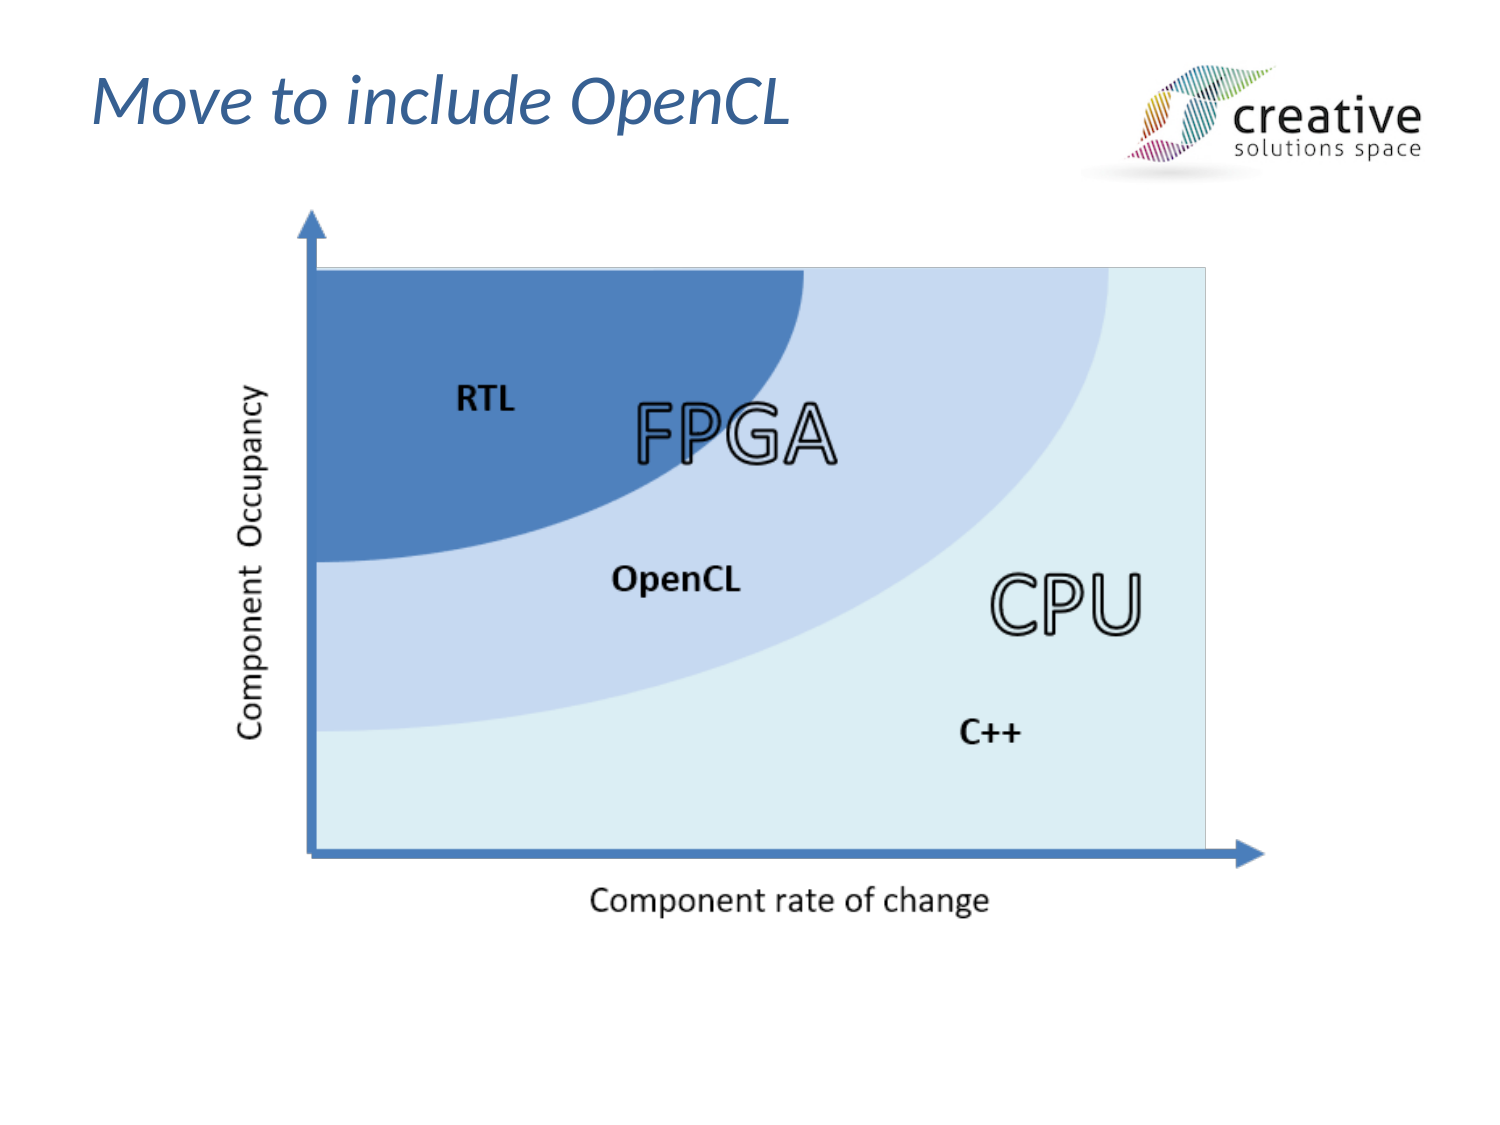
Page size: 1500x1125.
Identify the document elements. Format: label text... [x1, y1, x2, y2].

picture [204, 178, 1296, 946]
title Move to include OpenCL [75, 45, 1425, 233]
picture [1081, 42, 1454, 197]
